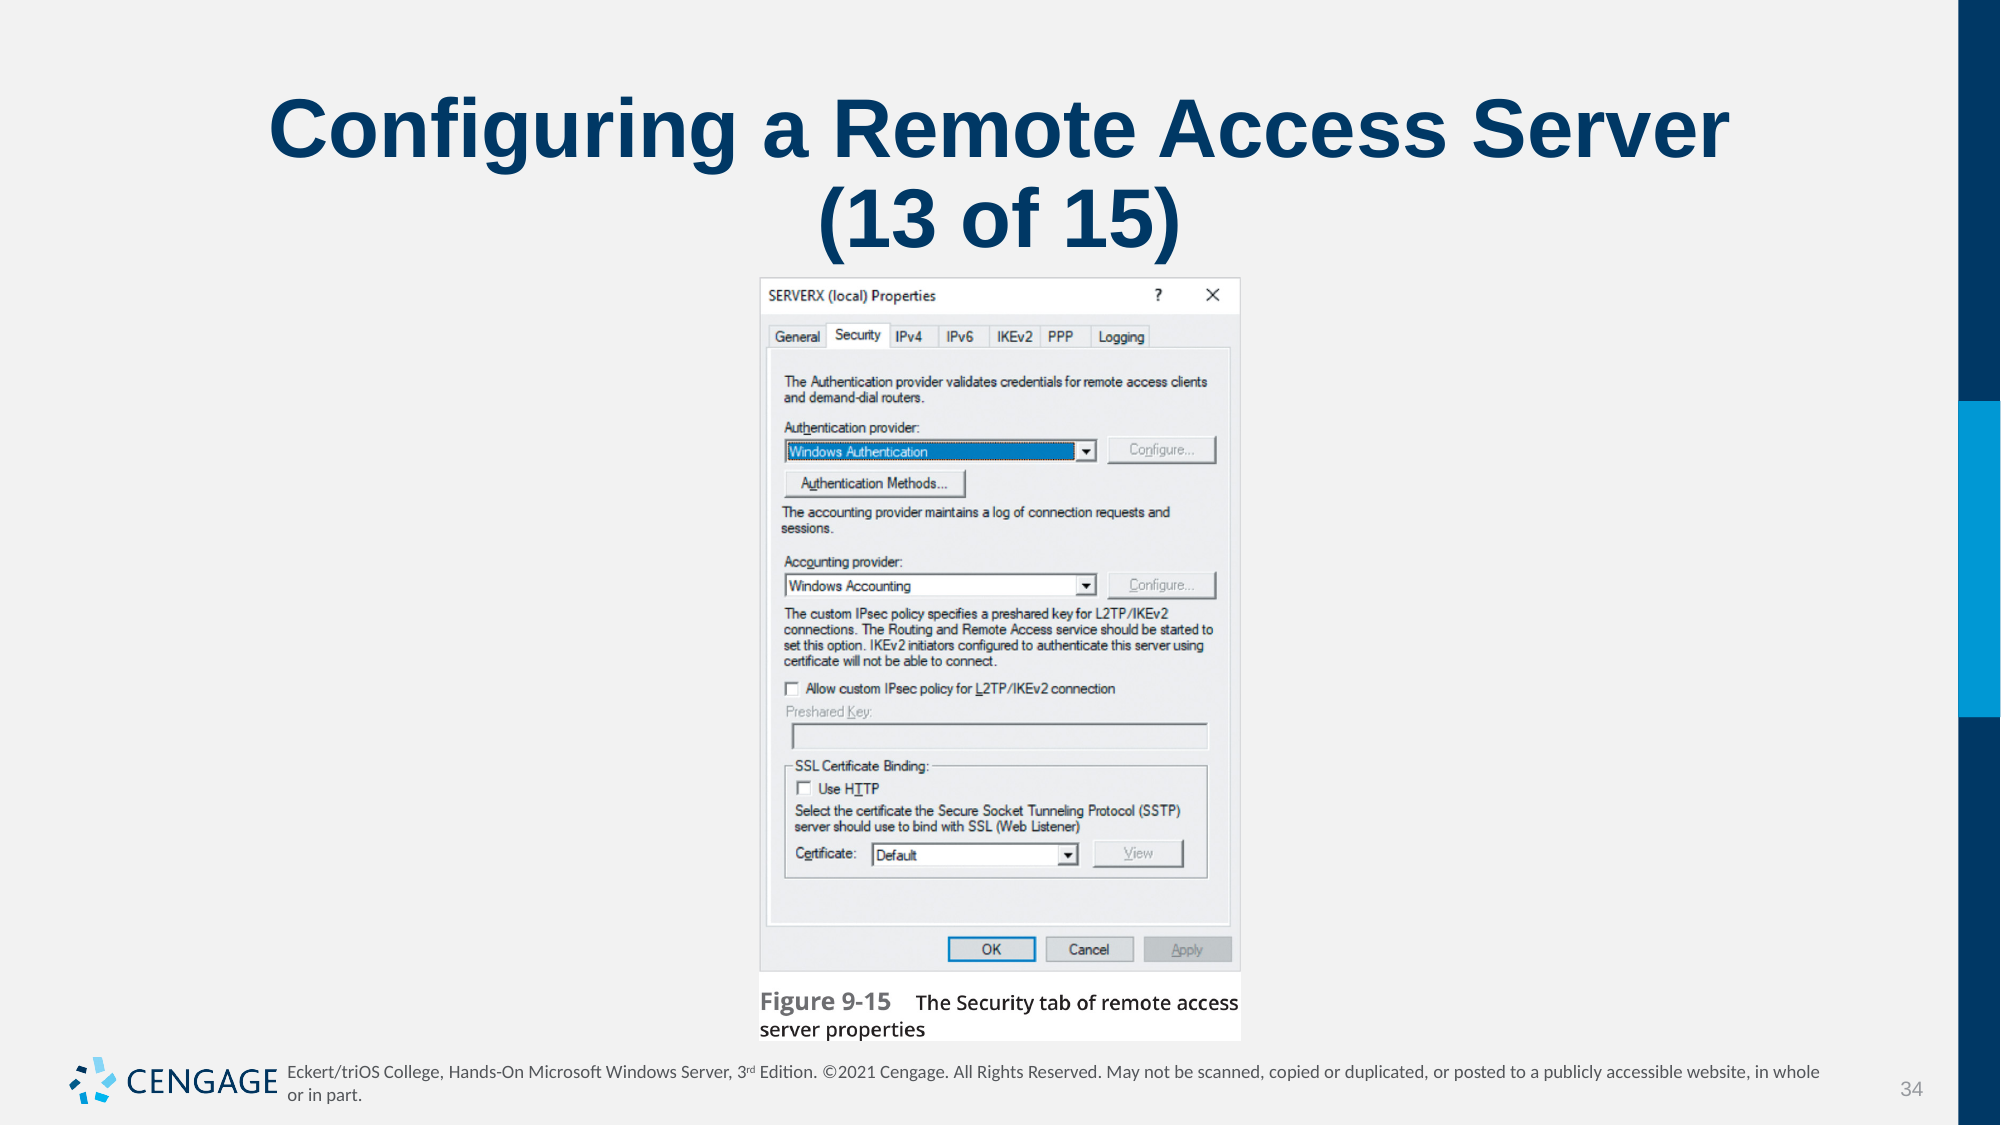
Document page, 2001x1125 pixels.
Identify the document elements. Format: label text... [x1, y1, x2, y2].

picture [69, 1057, 277, 1104]
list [759, 277, 1241, 1042]
title Configuring a Remote Access Server (13 of 15) [78, 77, 1923, 278]
